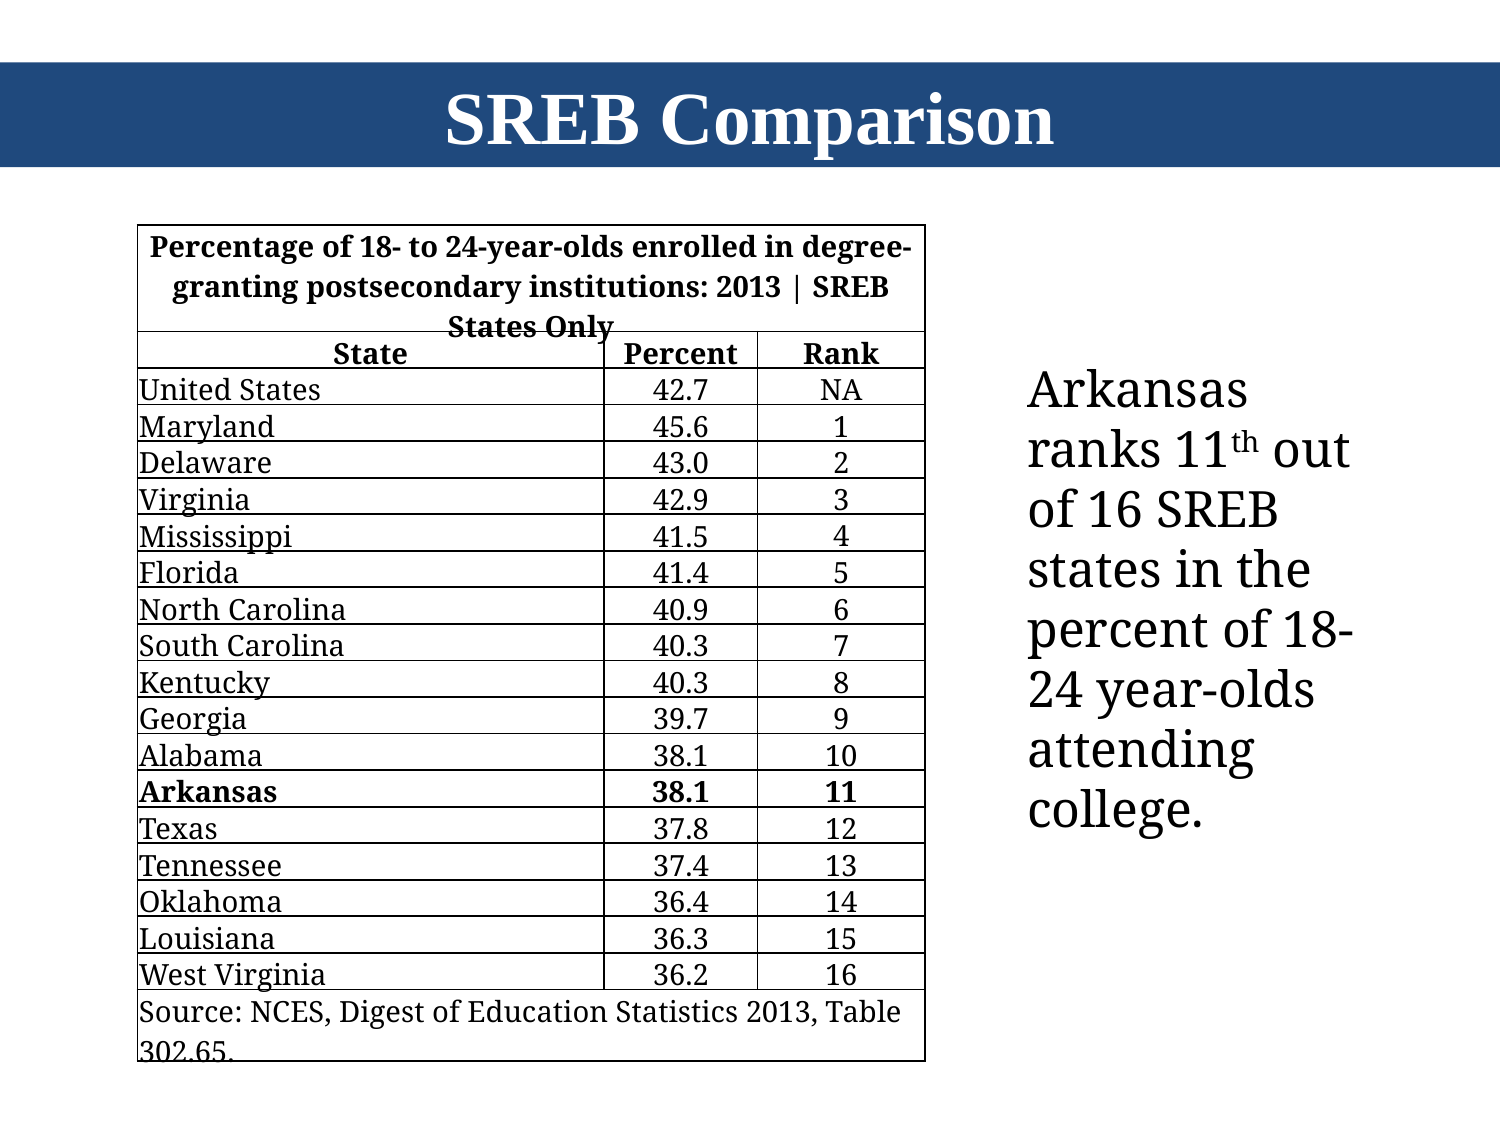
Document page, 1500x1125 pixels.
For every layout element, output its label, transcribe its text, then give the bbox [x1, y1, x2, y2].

table_cell 36.2 [605, 954, 757, 989]
table_cell Alabama [138, 734, 603, 769]
table_cell Arkansas [138, 771, 603, 806]
text_box SREB Comparison [0, 62, 1500, 168]
table_cell 36.3 [605, 917, 757, 952]
table_cell 37.4 [605, 844, 757, 879]
table_cell Florida [138, 552, 603, 586]
table_cell 3 [758, 479, 924, 513]
table_cell 5 [758, 552, 924, 586]
table_cell 8 [758, 661, 924, 696]
table_cell Mississippi [138, 515, 603, 550]
table_cell 12 [758, 808, 924, 842]
table_cell Virginia [138, 479, 603, 513]
text_box Arkansas ranks 11th out of 16 SREB states in the percent of 18-24 year-olds attending college. [1012, 349, 1375, 845]
table_cell 38.1 [605, 771, 757, 806]
table_cell 7 [758, 625, 924, 660]
table_cell Texas [138, 808, 603, 842]
table_cell West Virginia [138, 954, 603, 989]
table_cell 14 [758, 881, 924, 915]
table_cell 42.9 [605, 479, 757, 513]
table_cell Source: NCES, Digest of Education Statistics 2013, Table 302.65. [138, 990, 924, 1060]
table_cell 42.7 [605, 369, 757, 404]
table_cell 2 [758, 442, 924, 477]
table_cell Louisiana [138, 917, 603, 952]
table_cell Kentucky [138, 661, 603, 696]
table_cell Oklahoma [138, 881, 603, 915]
table_cell 6 [758, 588, 924, 623]
table_cell 11 [758, 771, 924, 806]
table_cell Maryland [138, 405, 603, 440]
table_cell 9 [758, 698, 924, 733]
table_cell 40.3 [605, 625, 757, 660]
table_cell 40.9 [605, 588, 757, 623]
table_cell NA [758, 369, 924, 404]
table_cell North Carolina [138, 588, 603, 623]
table_cell Delaware [138, 442, 603, 477]
table_cell 41.5 [605, 515, 757, 550]
table_cell 37.8 [605, 808, 757, 842]
table_cell 16 [758, 954, 924, 989]
table_cell Georgia [138, 698, 603, 733]
table_cell 15 [758, 917, 924, 952]
table_cell 10 [758, 734, 924, 769]
table_cell Tennessee [138, 844, 603, 879]
table_cell 13 [758, 844, 924, 879]
table_cell 1 [758, 405, 924, 440]
table_cell Percent [605, 332, 757, 367]
table_cell South Carolina [138, 625, 603, 660]
table_cell 45.6 [605, 405, 757, 440]
table_cell State [138, 332, 603, 367]
table_cell 43.0 [605, 442, 757, 477]
table_cell 40.3 [605, 661, 757, 696]
table_cell 36.4 [605, 881, 757, 915]
table_cell 39.7 [605, 698, 757, 733]
table_header Percentage of 18- to 24-year-olds enrolled in degree-granting postsecondary institutions: 2013 | SREB States Only [138, 226, 924, 331]
table_cell Rank [758, 332, 924, 367]
table_cell 4 [758, 515, 924, 550]
table_cell 38.1 [605, 734, 757, 769]
table_cell 41.4 [605, 552, 757, 586]
table_cell United States [138, 369, 603, 404]
